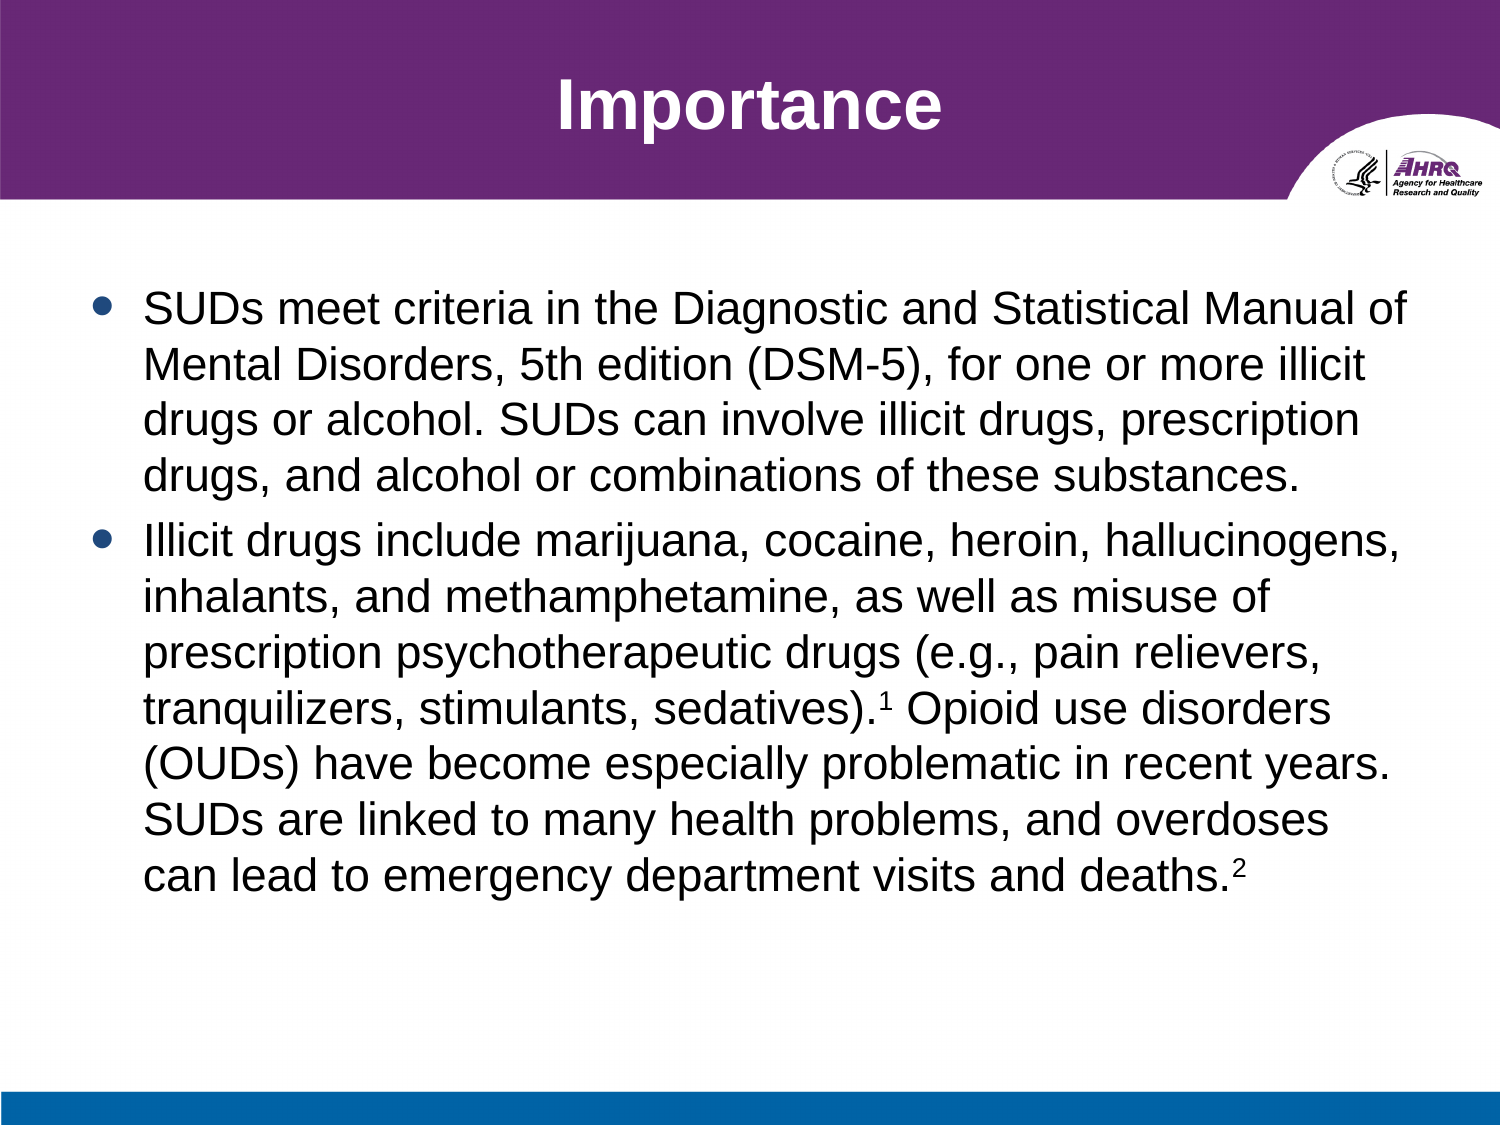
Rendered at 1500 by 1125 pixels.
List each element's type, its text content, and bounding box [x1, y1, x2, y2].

picture [0, 0, 1500, 1125]
title Importance [206, 50, 1294, 152]
list SUDs meet criteria in the Diagnostic and Statistical Manual of Mental Disorders, 5th edition (DSM-5), for one or more illicit drugs or alcohol. SUDs can involve illicit drugs, prescription drugs, and alcohol or combinations of these substances. Illicit drugs include marijuana, cocaine, heroin, hallucinogens, inhalants, and methamphetamine, as well as misuse of prescription psychotherapeutic drugs (e.g., pain relievers, tranquilizers, stimulants, sedatives).1 Opioid use disorders (OUDs) have become especially problematic in recent years. SUDs are linked to many health problems, and overdoses can lead to emergency department visits and deaths.2 [75, 270, 1425, 1013]
